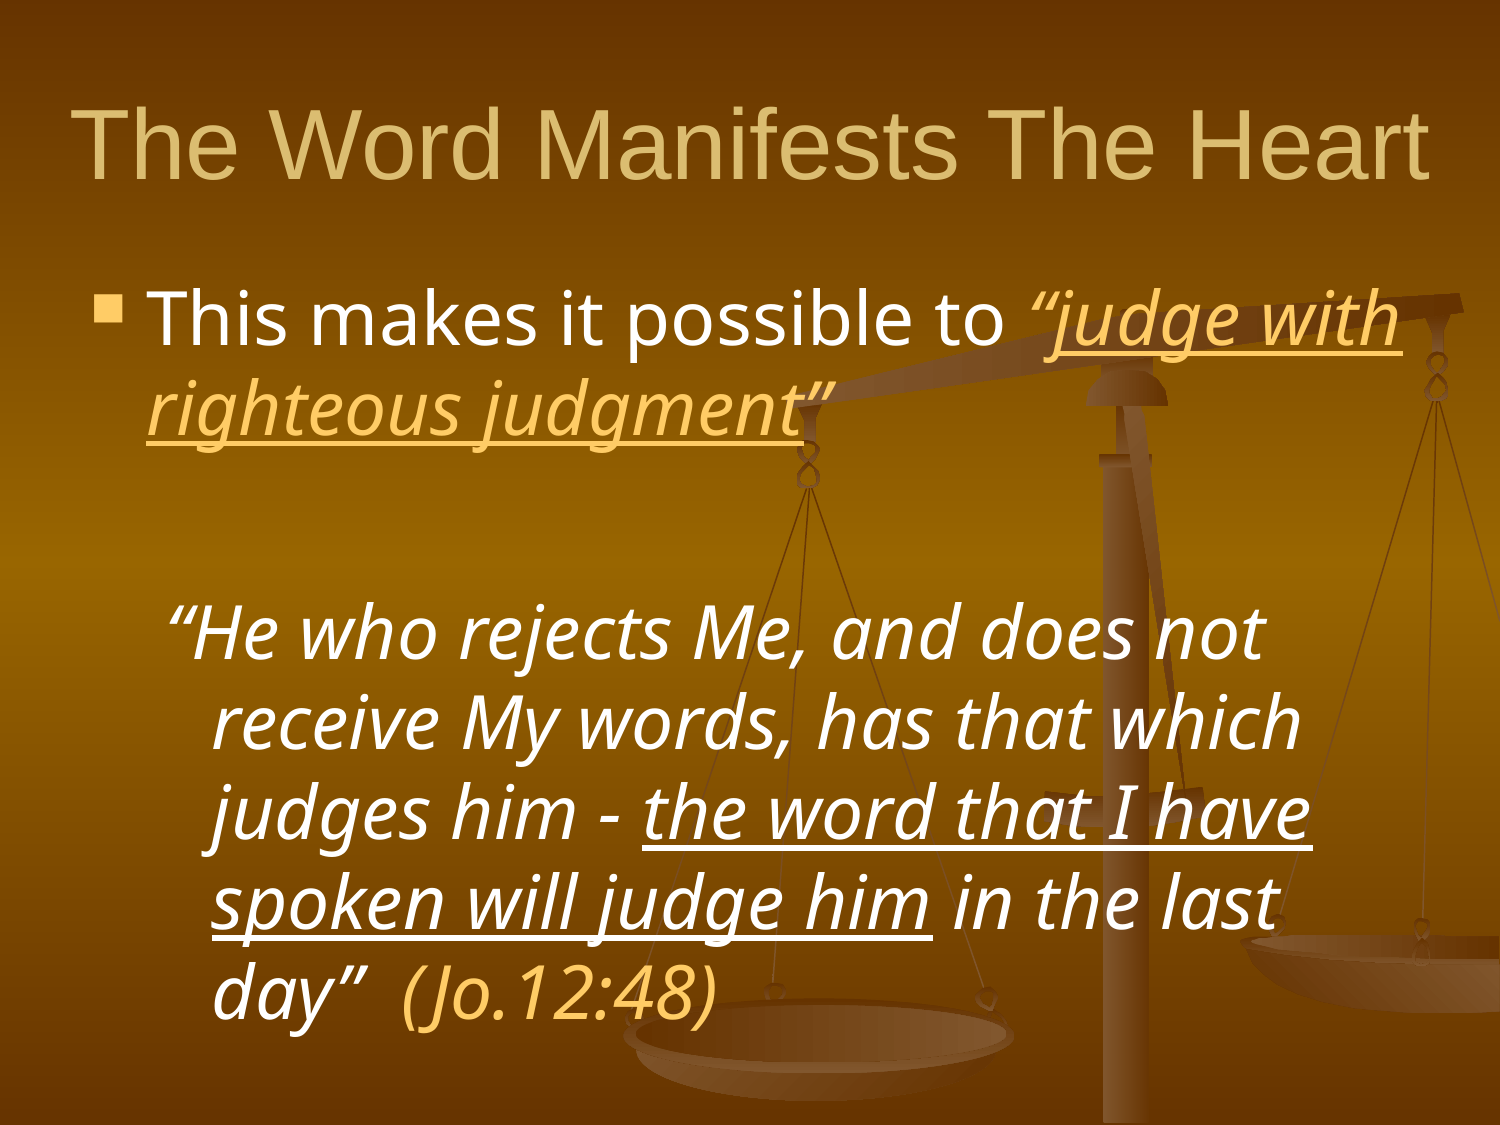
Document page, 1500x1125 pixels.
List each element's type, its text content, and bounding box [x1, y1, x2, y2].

title The Word Manifests The Heart [12, 45, 1488, 234]
list This makes it possible to “judge with righteous judgment” “He who rejects Me, and does not receive My words, has that which judges him - the word that I have spoken will judge him in the last day” (Jo.12:48) [75, 262, 1425, 1006]
